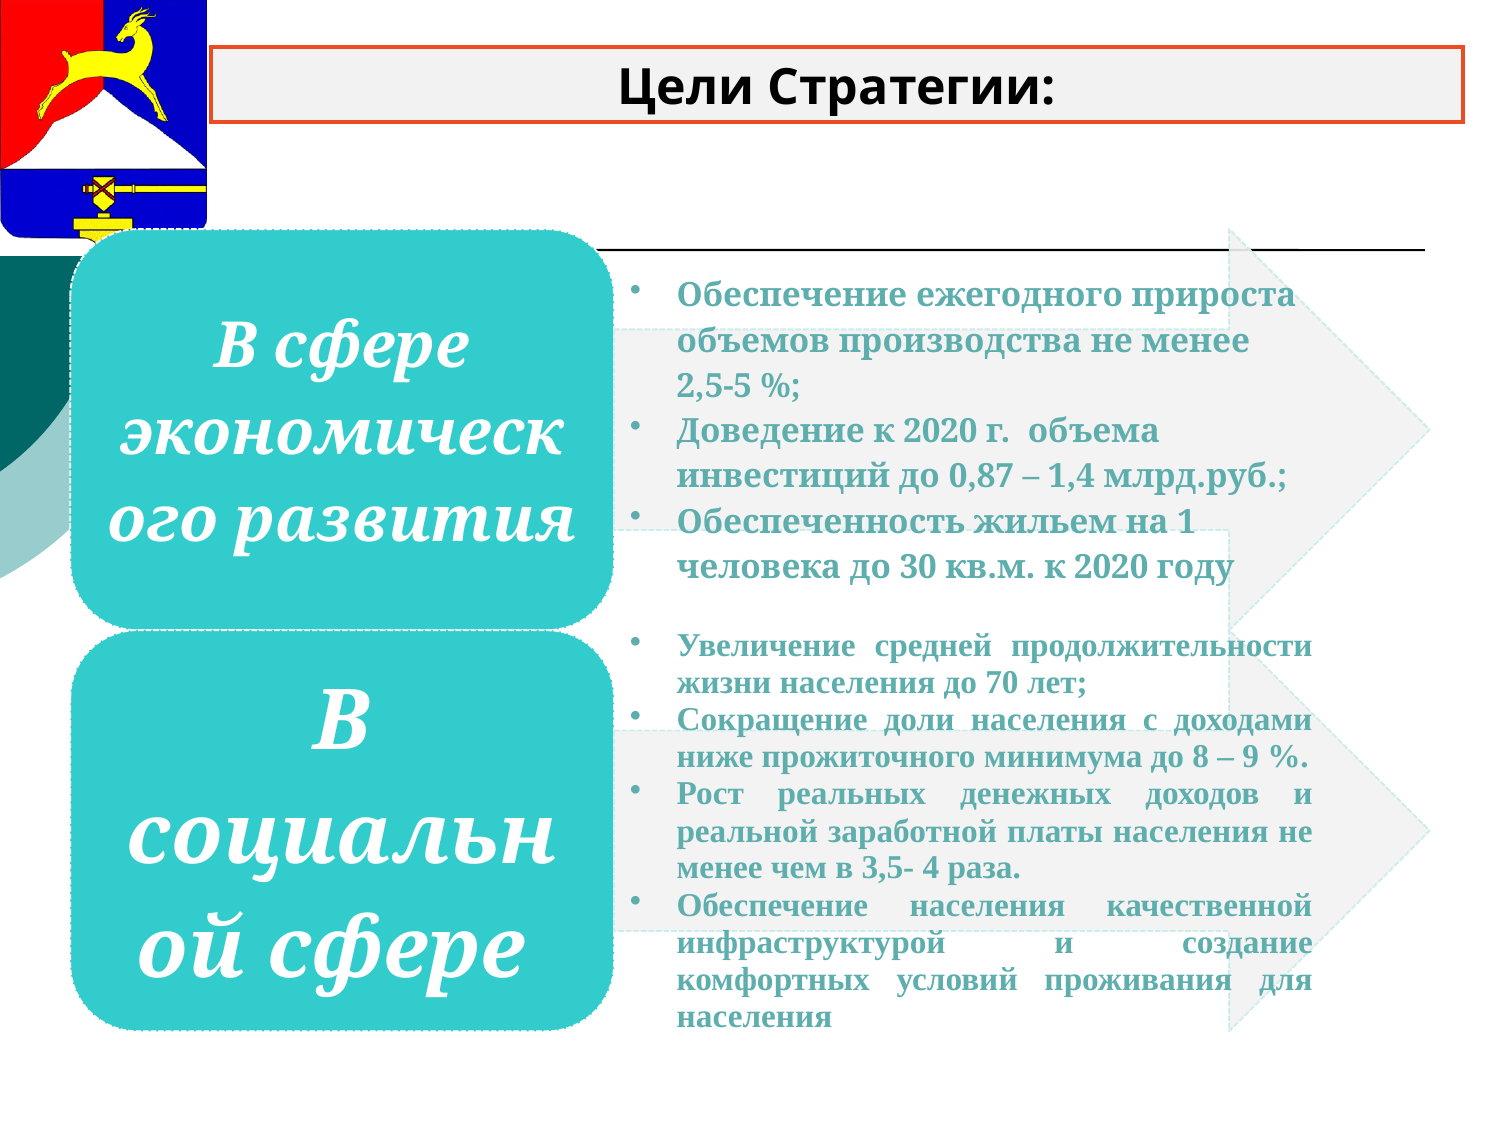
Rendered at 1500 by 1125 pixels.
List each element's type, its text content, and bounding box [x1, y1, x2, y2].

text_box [70, 228, 1430, 1032]
text_box Цели Стратегии: [212, 46, 1463, 123]
picture [0, 0, 207, 256]
